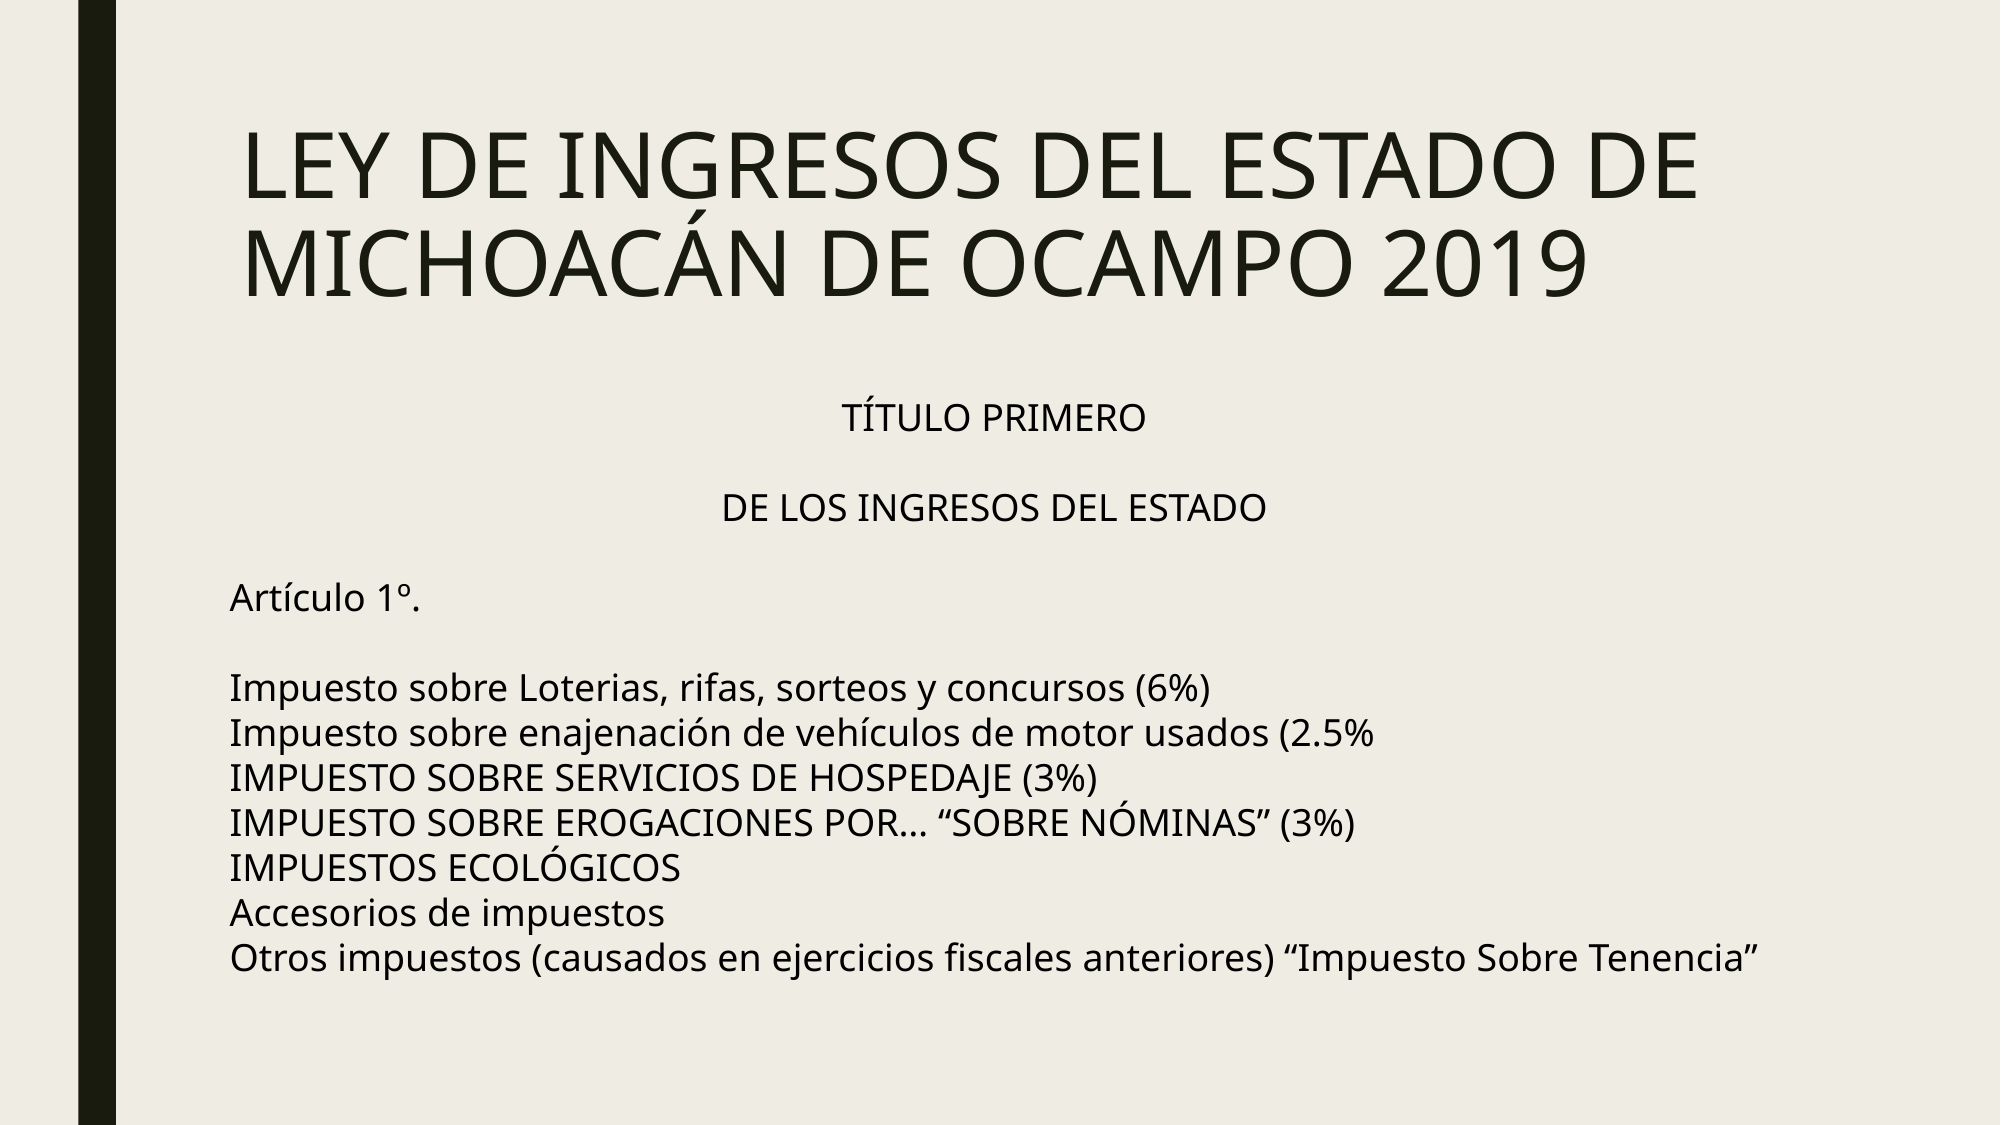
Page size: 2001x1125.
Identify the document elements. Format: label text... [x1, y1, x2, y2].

title LEY DE INGRESOS DEL ESTADO DE MICHOACÁN DE OCAMPO 2019 [225, 112, 1800, 357]
text_box TÍTULO PRIMERO DE LOS INGRESOS DEL ESTADO Artículo 1º. Impuesto sobre Loterias, rifas, sorteos y concursos (6%) Impuesto sobre enajenación de vehículos de motor usados (2.5% IMPUESTO SOBRE SERVICIOS DE HOSPEDAJE (3%) IMPUESTO SOBRE EROGACIONES POR… “SOBRE NÓMINAS” (3%) IMPUESTOS ECOLÓGICOS Accesorios de impuestos Otros impuestos (causados en ejercicios fiscales anteriores) “Impuesto Sobre Tenencia” [214, 386, 1775, 987]
